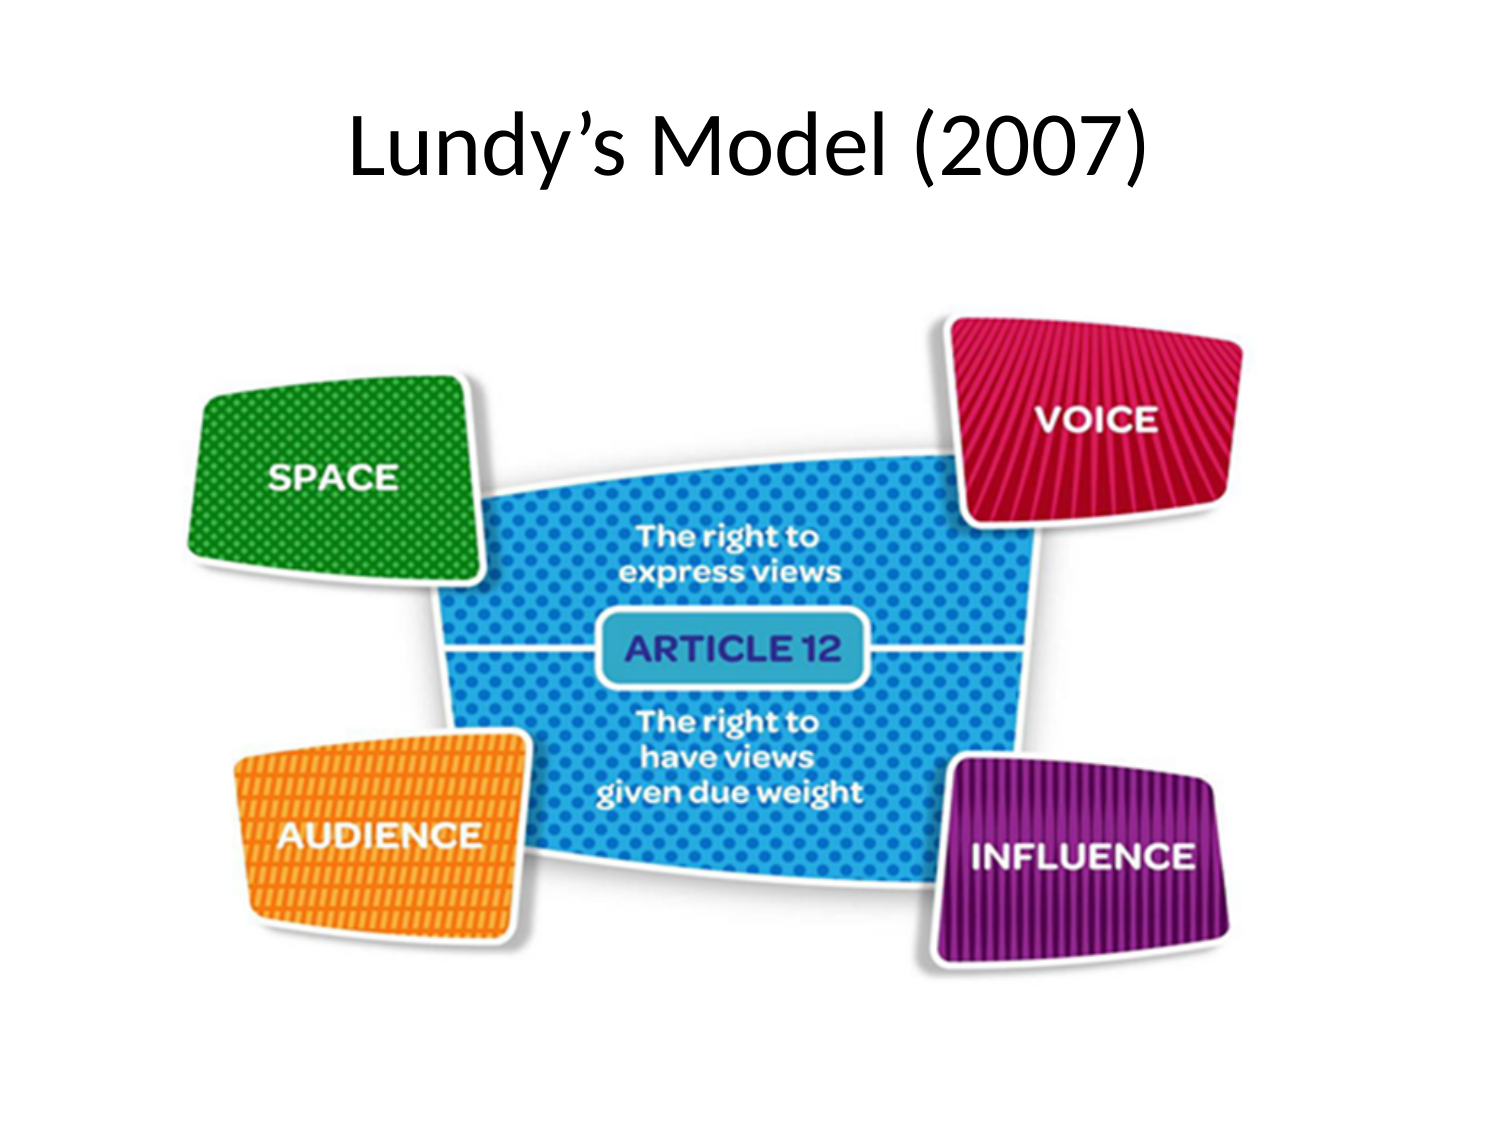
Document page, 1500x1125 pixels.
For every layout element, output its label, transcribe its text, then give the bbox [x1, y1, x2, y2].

title Lundy’s Model (2007) [75, 45, 1425, 233]
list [135, 290, 1318, 1036]
